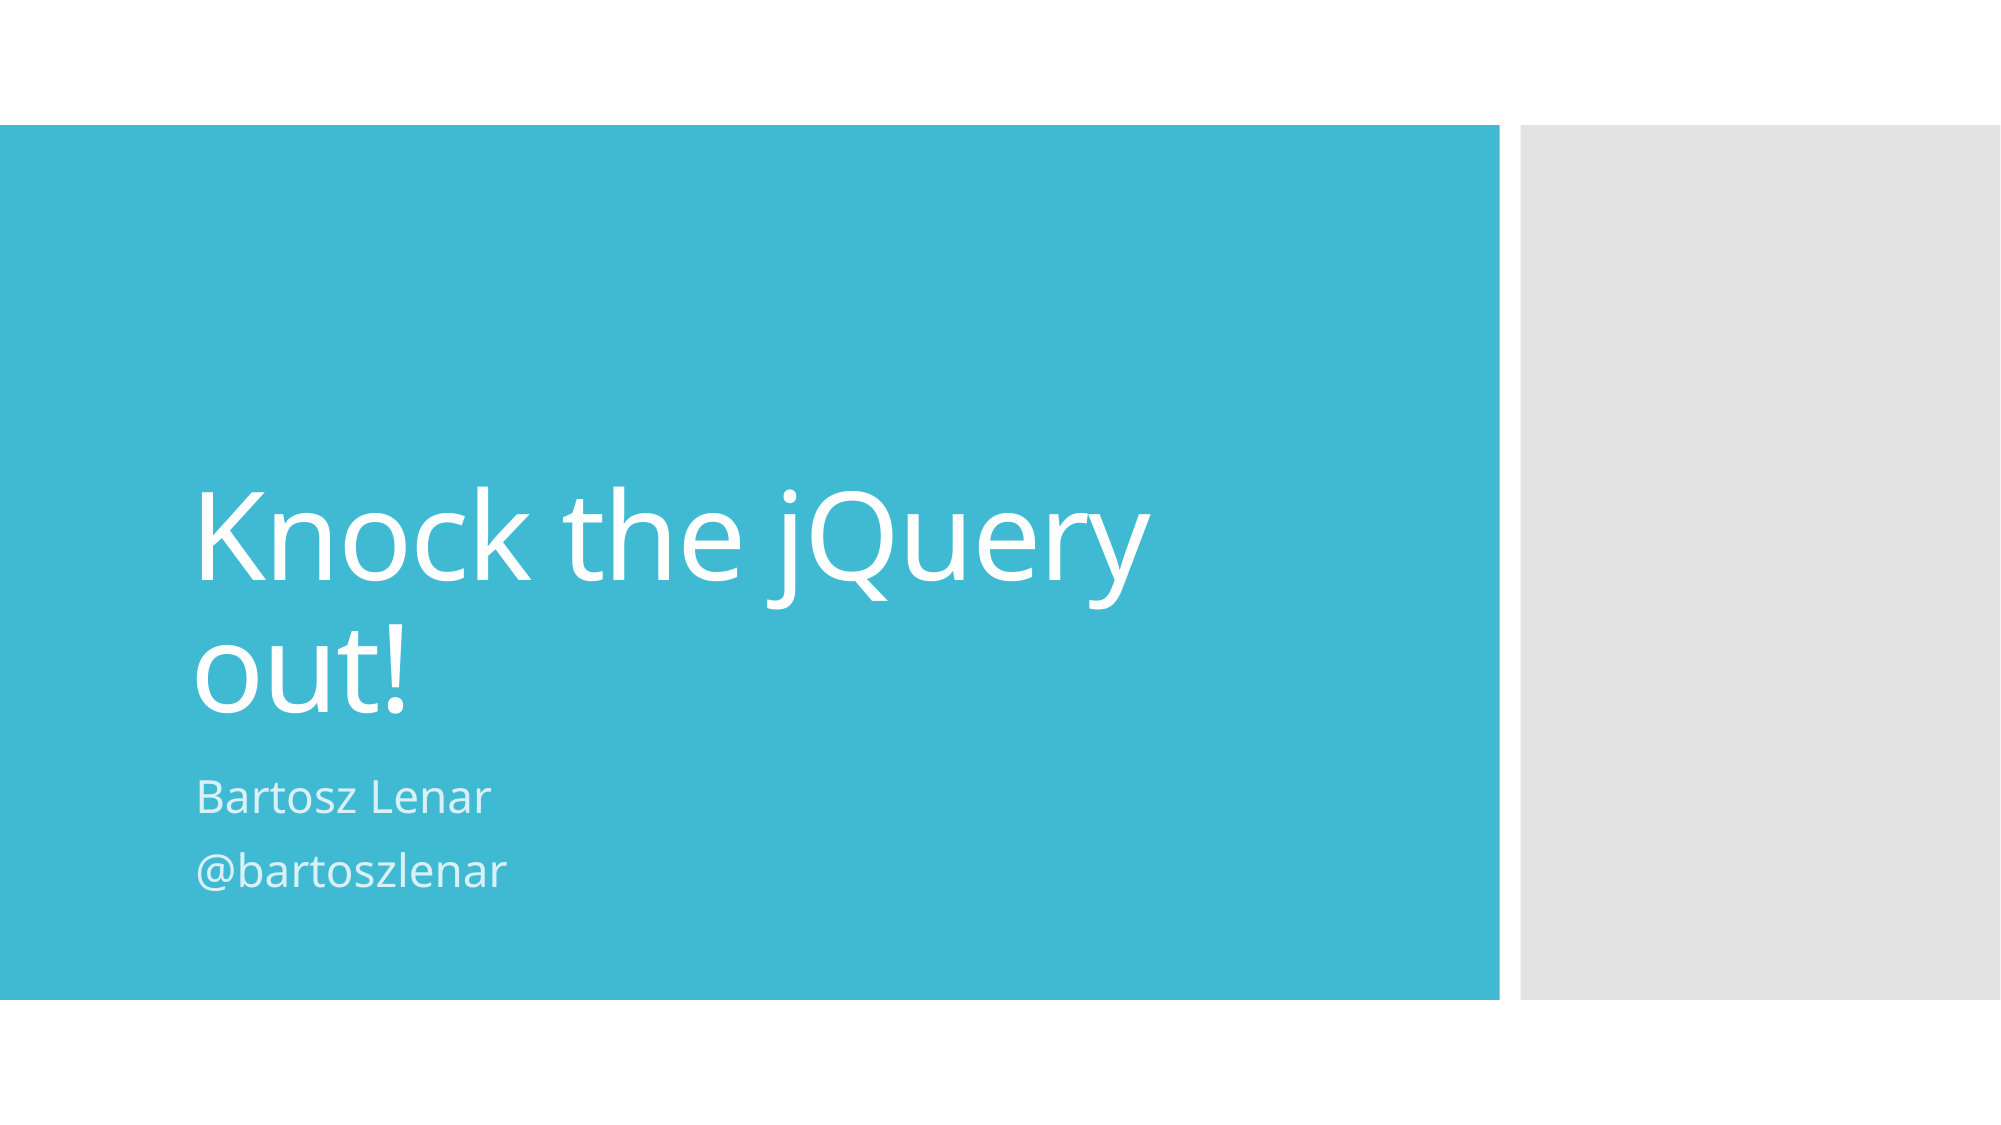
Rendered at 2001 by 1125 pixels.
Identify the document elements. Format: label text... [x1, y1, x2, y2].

subtitle Bartosz Lenar @bartoszlenar [180, 766, 1381, 917]
title Knock the jQuery out! [175, 213, 1376, 747]
